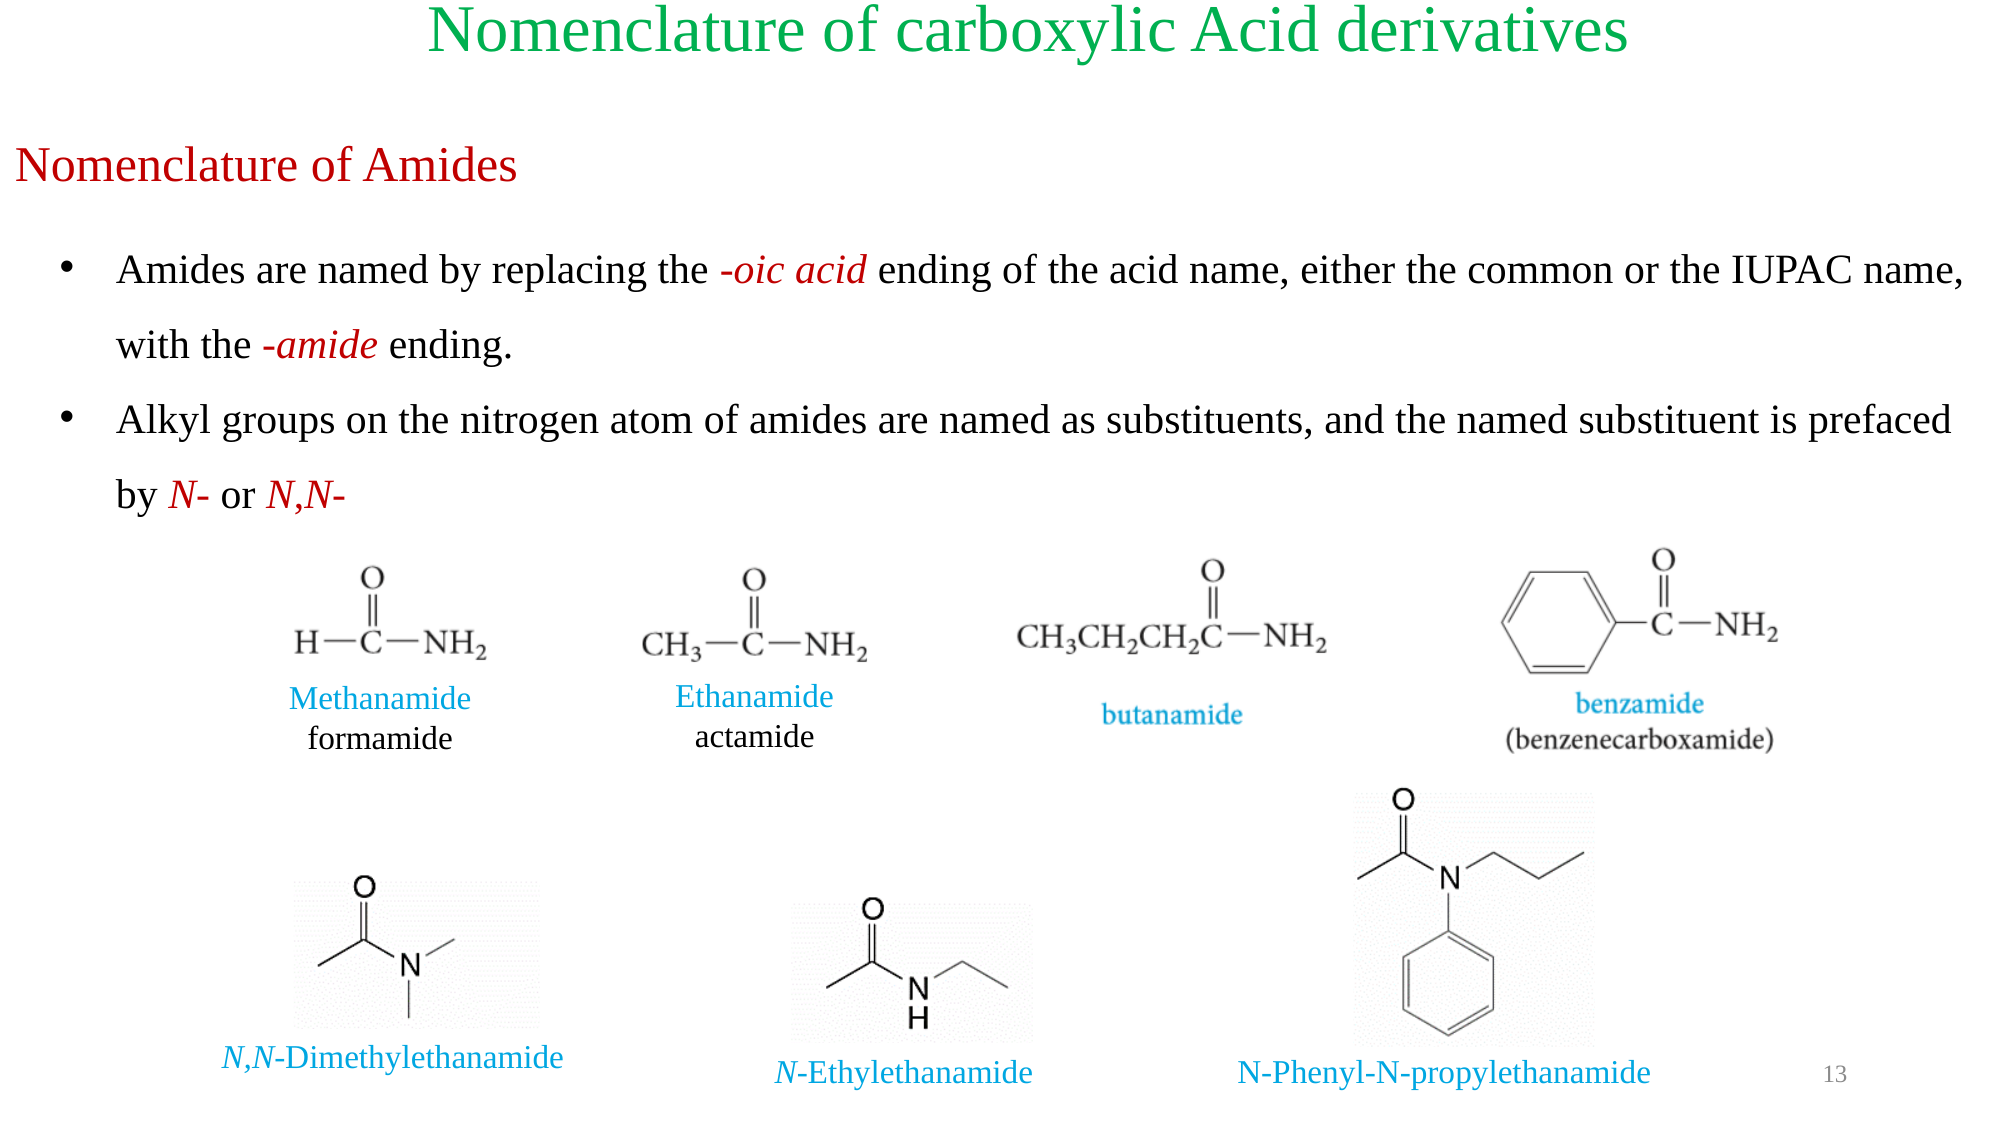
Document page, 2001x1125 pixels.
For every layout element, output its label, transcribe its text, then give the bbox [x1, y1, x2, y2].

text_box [1219, 758, 1678, 1099]
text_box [272, 542, 507, 766]
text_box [642, 544, 868, 763]
slide_number 13 [1412, 1042, 1863, 1103]
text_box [204, 873, 591, 1084]
picture [1005, 535, 1342, 746]
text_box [757, 895, 1060, 1099]
text_box Nomenclature of Amides [0, 130, 560, 214]
text_box Amides are named by replacing the -oic acid ending of the acid name, either the common or the IUPAC name, with the -amide ending. Alkyl groups on the nitrogen atom of amides are named as substituents, and the named substituent is prefaced by N- or N,N- [44, 209, 1985, 524]
picture [1484, 524, 1814, 784]
text_box Nomenclature of carboxylic Acid derivatives [412, 0, 1656, 133]
